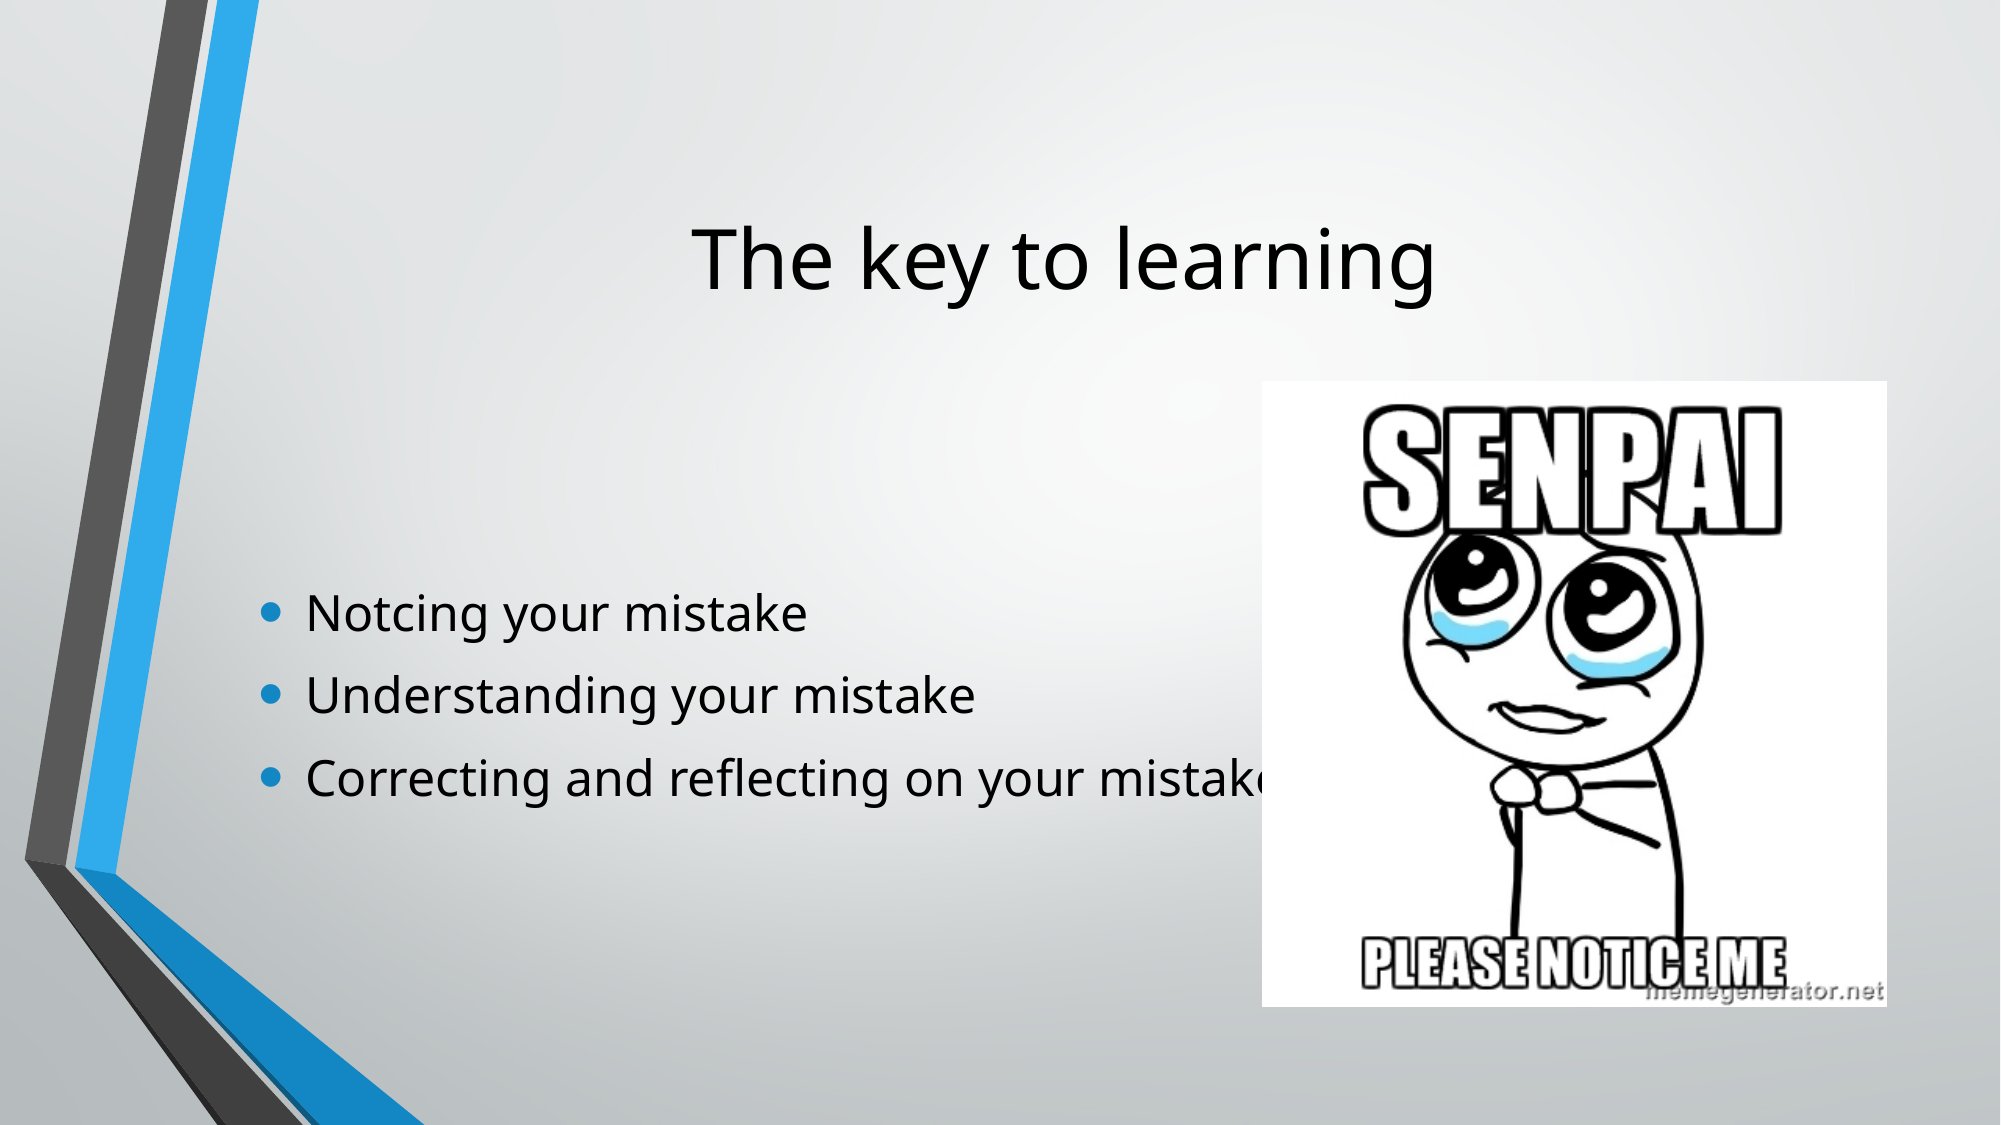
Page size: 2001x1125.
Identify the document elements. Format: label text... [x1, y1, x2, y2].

list Notcing your mistake Understanding your mistake Correcting and reflecting on your mistake [243, 437, 1261, 950]
picture [1261, 380, 1888, 1007]
title The key to learning [243, 112, 1887, 400]
